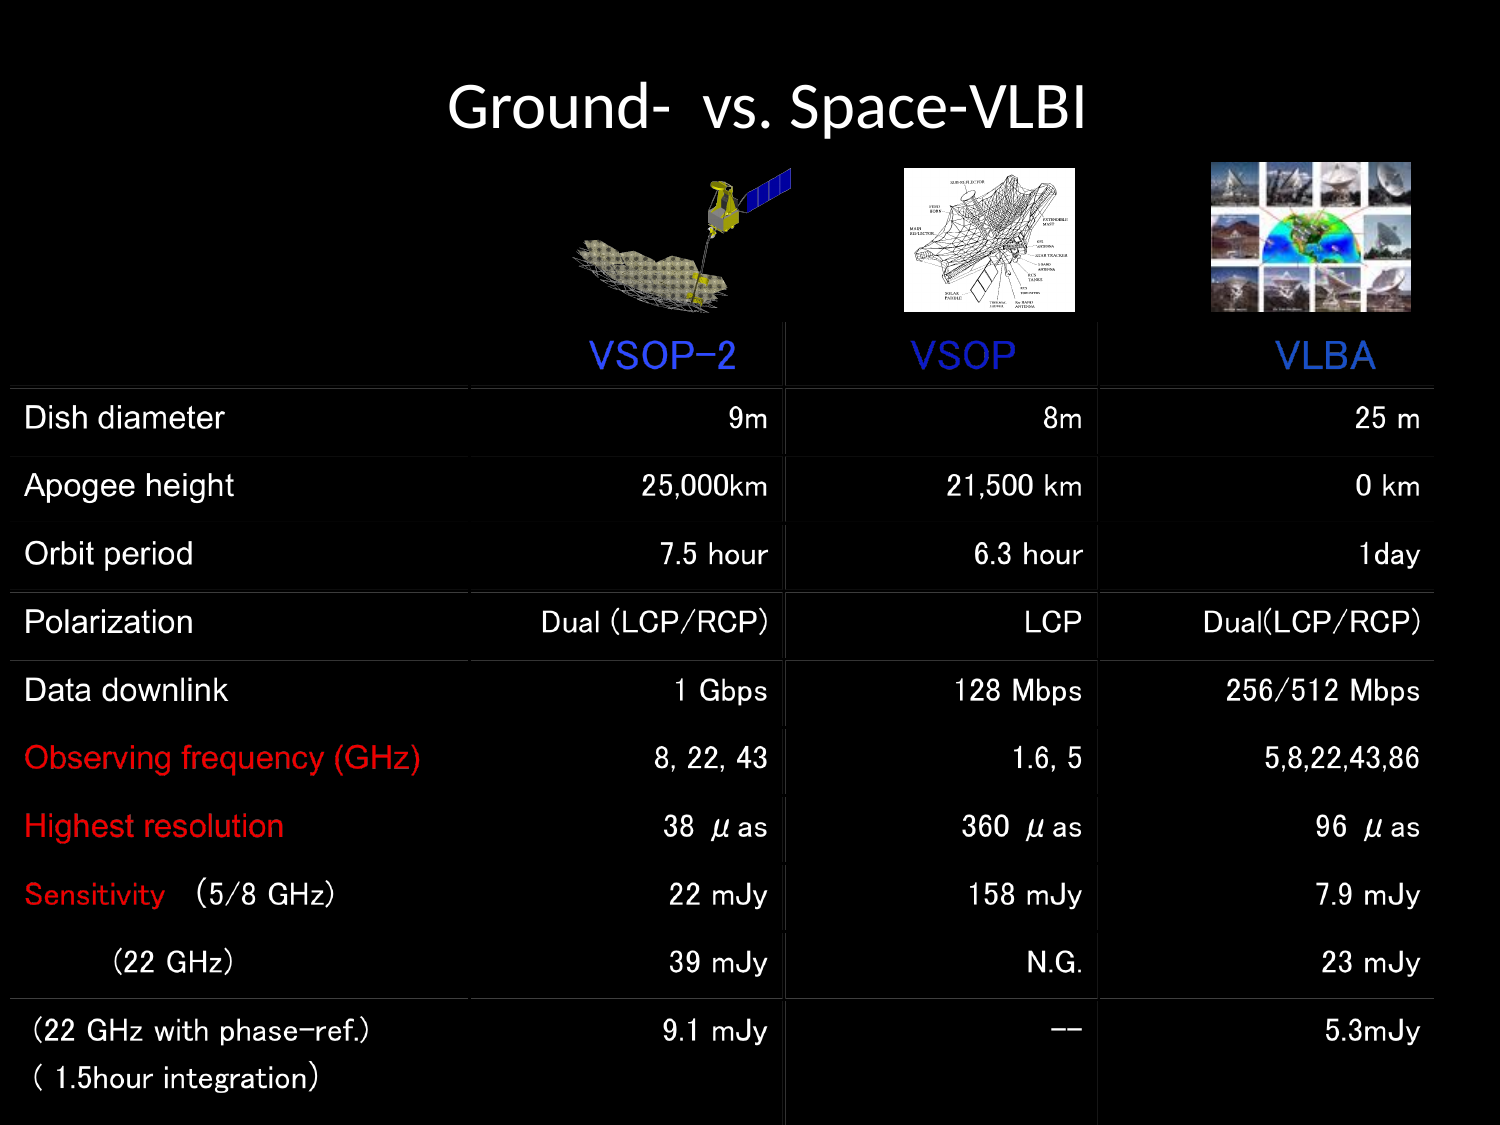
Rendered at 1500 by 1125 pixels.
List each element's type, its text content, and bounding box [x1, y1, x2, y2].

picture [0, 162, 1443, 1125]
title Ground- vs. Space-VLBI [92, 7, 1443, 196]
